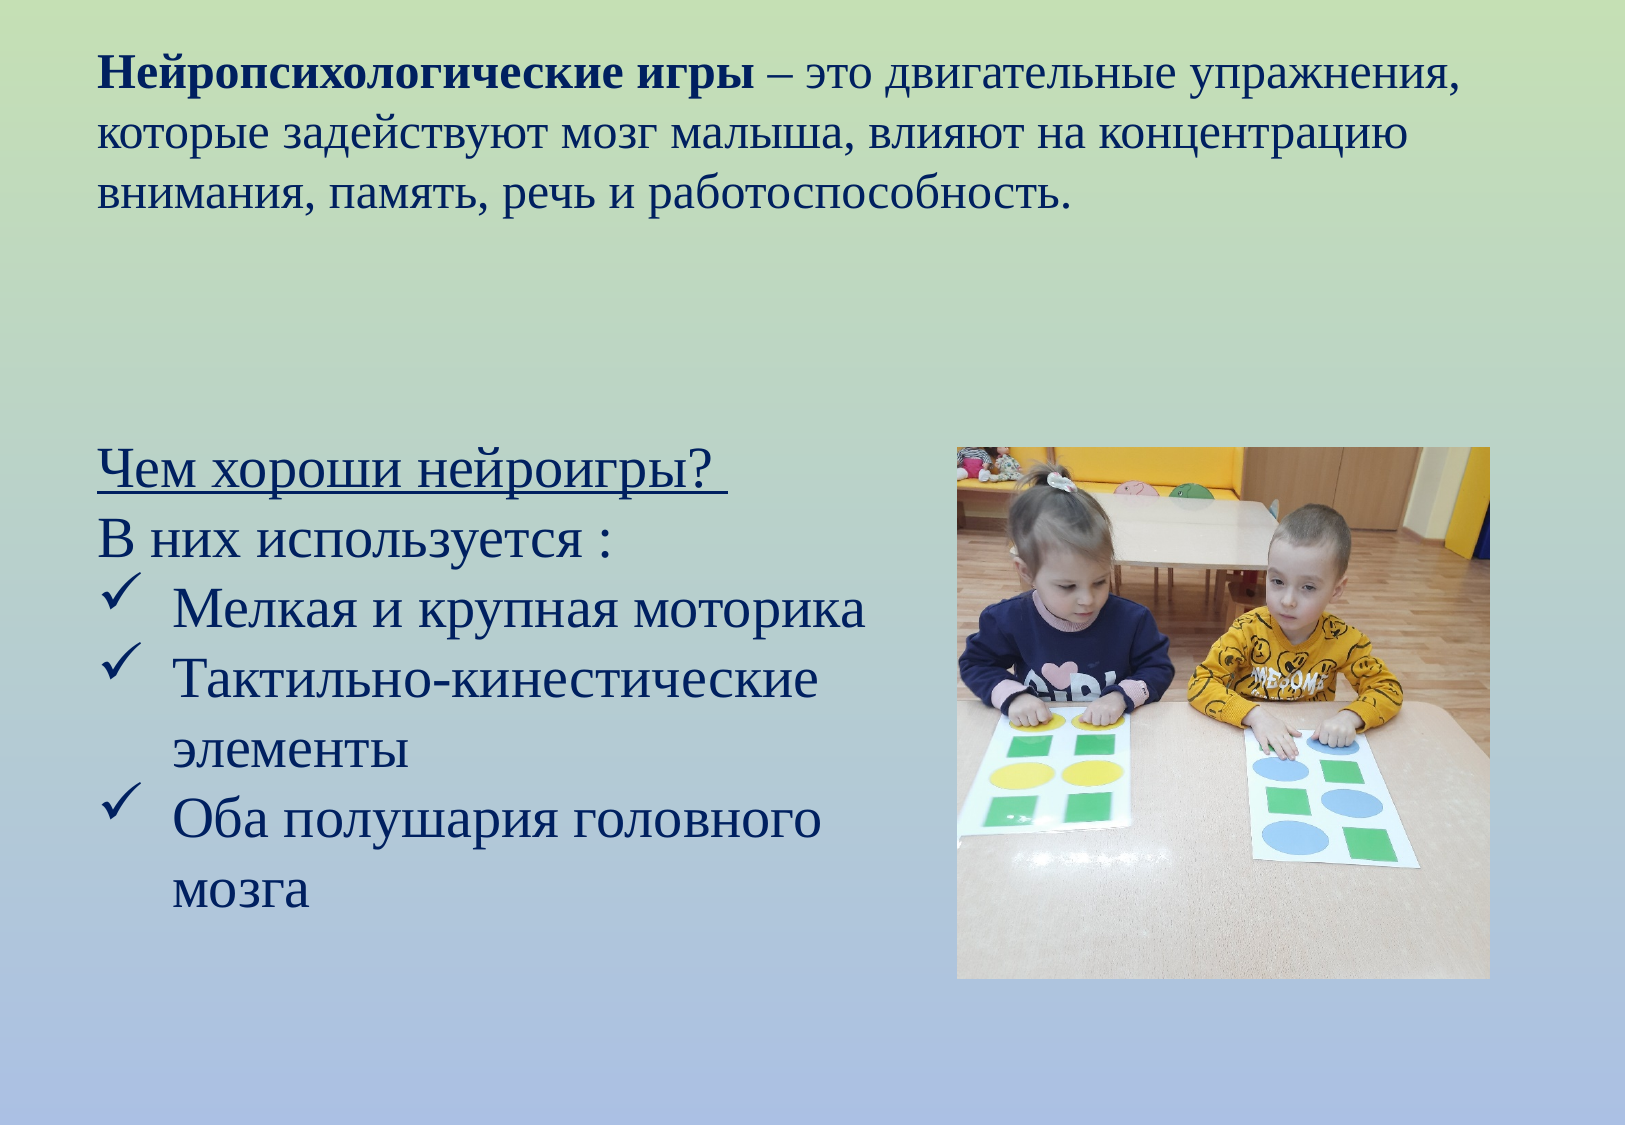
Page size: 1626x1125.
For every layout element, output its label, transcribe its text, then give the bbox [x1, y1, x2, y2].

picture [957, 447, 1490, 979]
text_box Чем хороши нейроигры? В них используется : Мелкая и крупная моторика Тактильно-кинестические элементы Оба полушария головного мозга [82, 421, 895, 927]
text_box Нейропсихологические игры – это двигательные упражнения, которые задействуют мозг малыша, влияют на концентрацию внимания, память, речь и работоспособность. [82, 31, 1566, 226]
